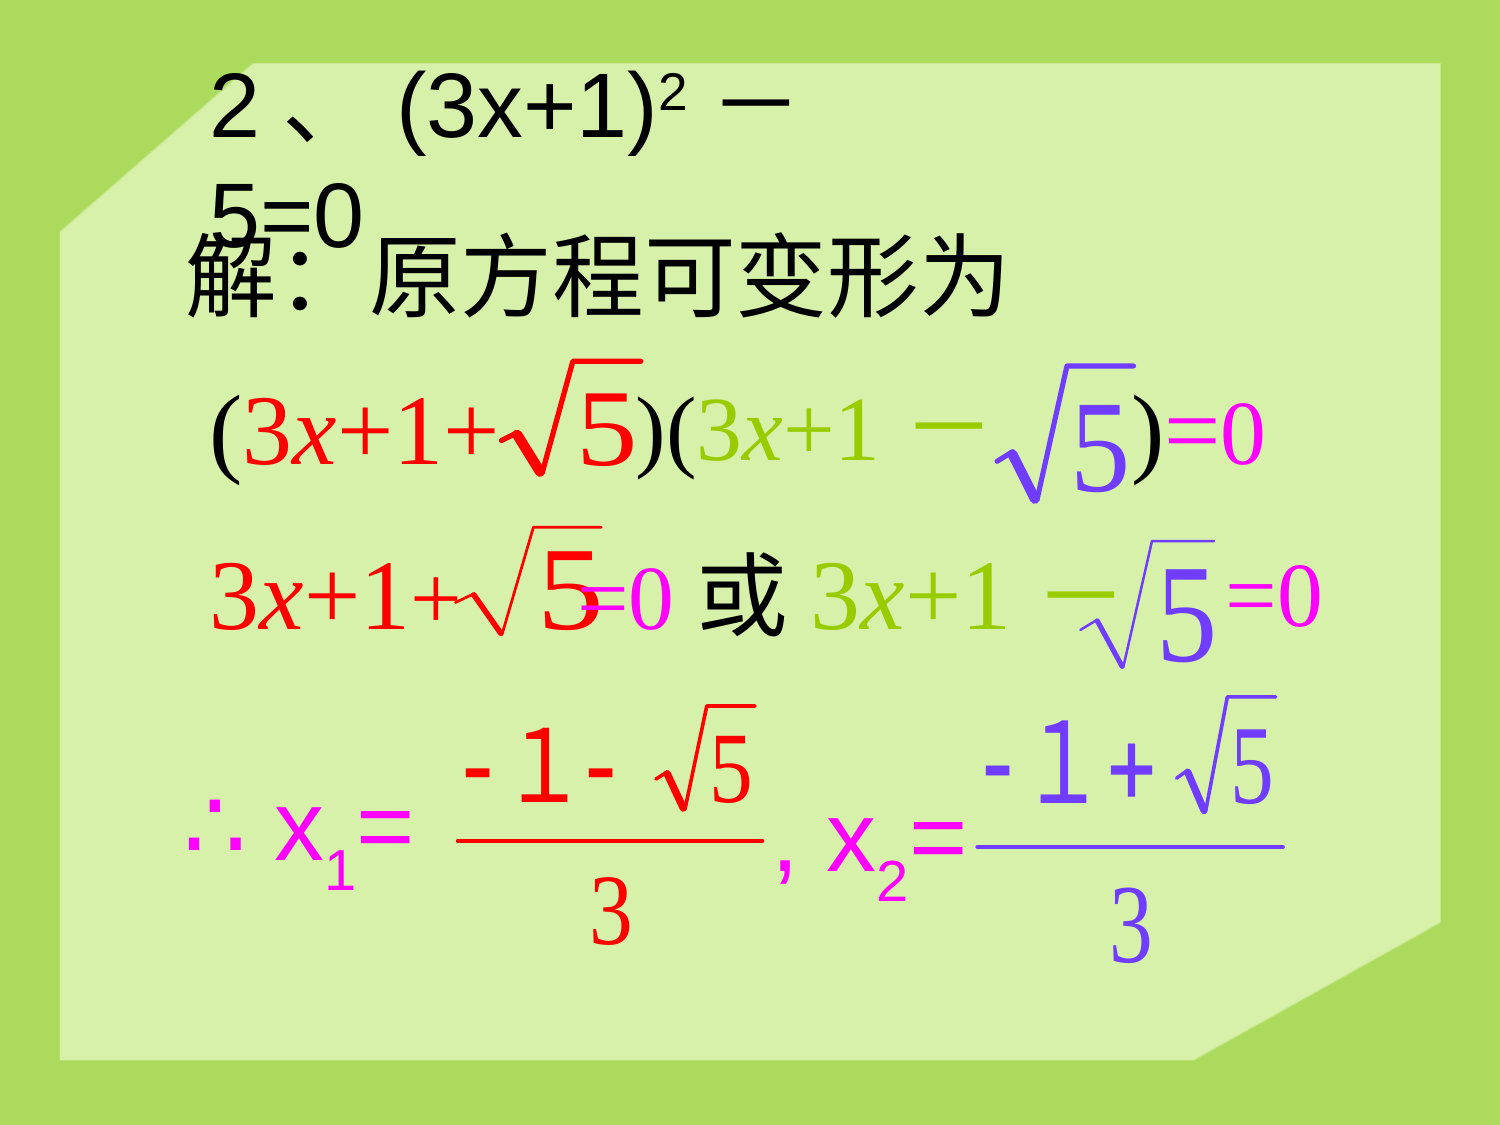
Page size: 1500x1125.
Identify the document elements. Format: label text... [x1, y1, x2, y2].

text_box 2、(3x+1)2－5=0 [194, 38, 939, 211]
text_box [147, 337, 1360, 981]
picture [0, 0, 1500, 1125]
text_box 解：原方程可变形为 [171, 211, 1201, 336]
